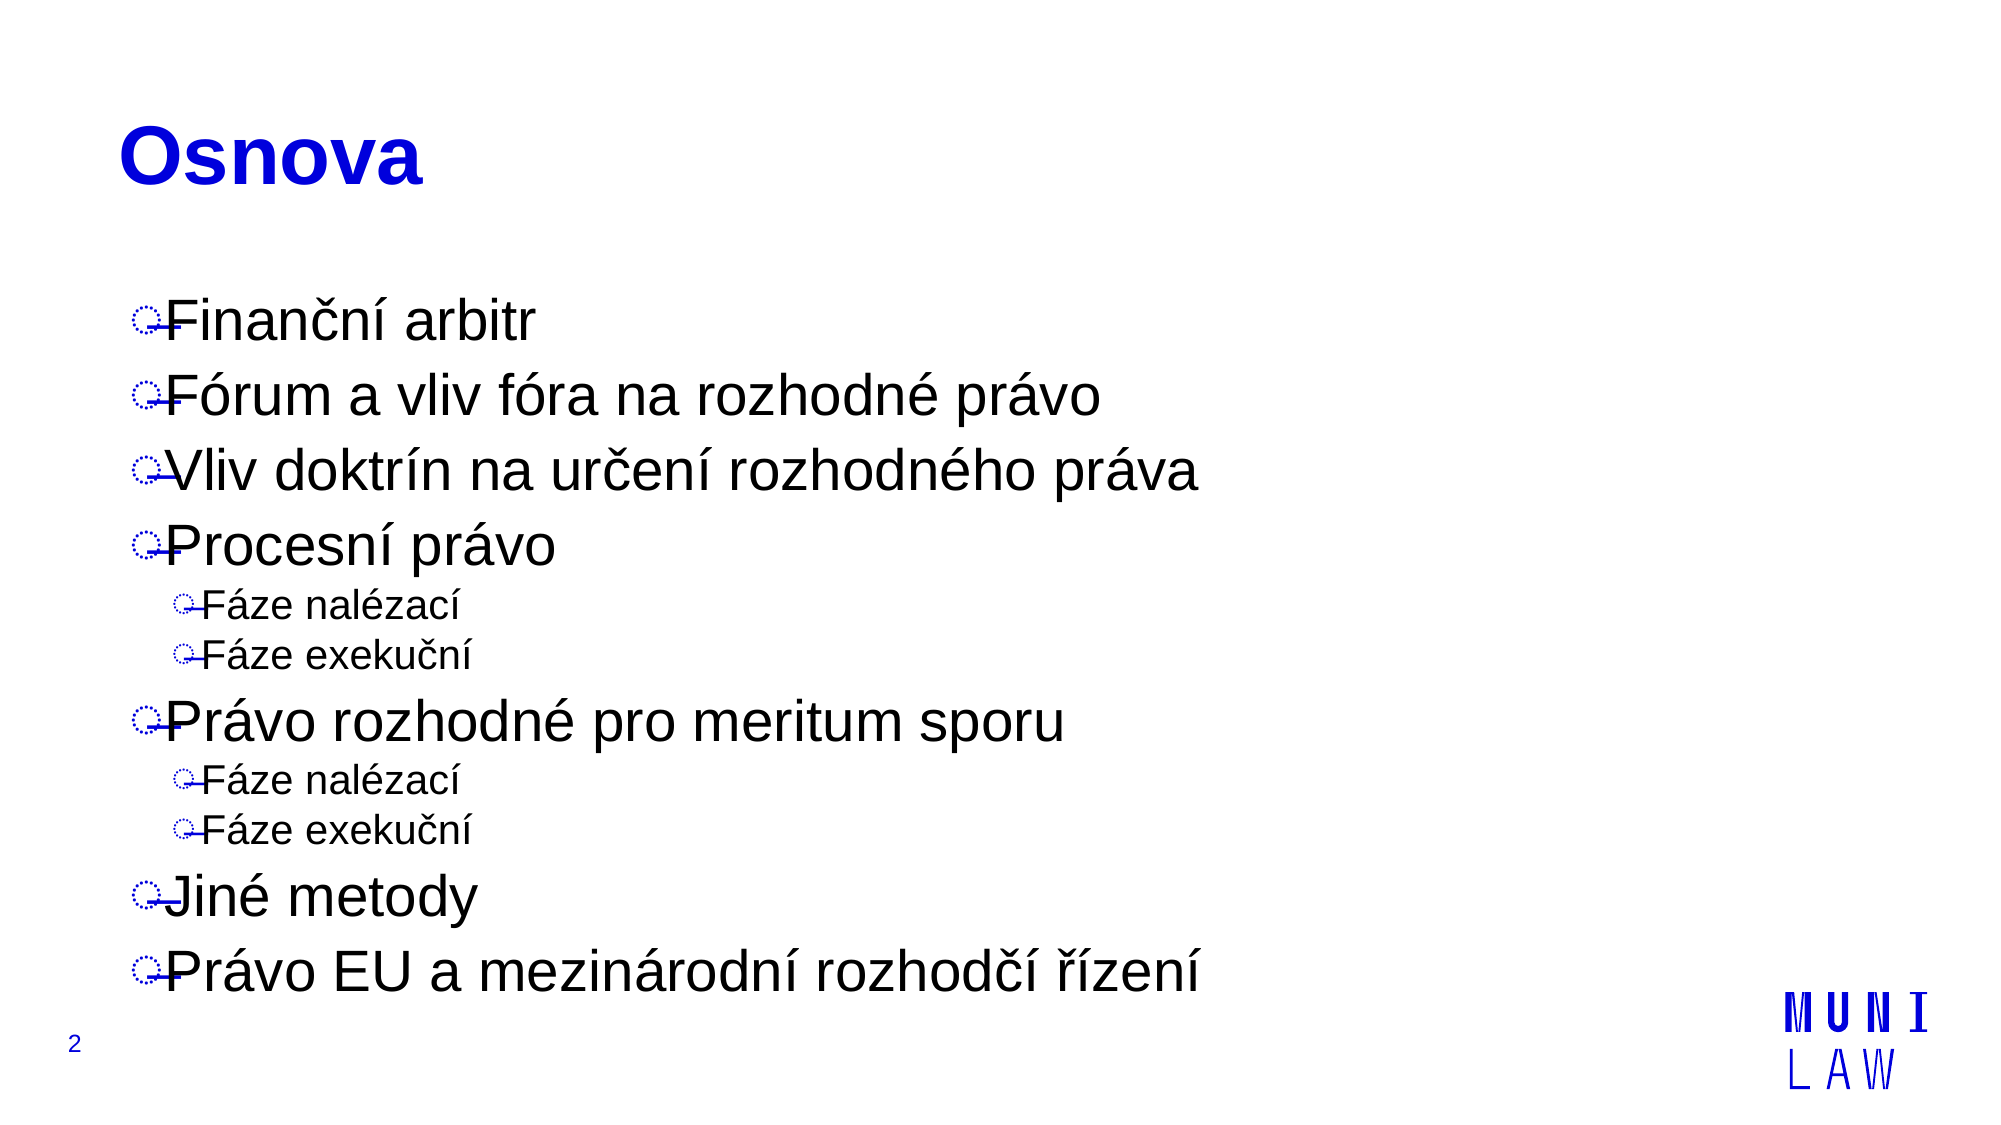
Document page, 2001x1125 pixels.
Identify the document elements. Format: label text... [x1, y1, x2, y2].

title Osnova [118, 118, 1883, 193]
list Finanční arbitr Fórum a vliv fóra na rozhodné právo Vliv doktrín na určení rozhodného práva Procesní právo Fáze nalézací Fáze exekuční Právo rozhodné pro meritum sporu Fáze nalézací Fáze exekuční Jiné metody Právo EU a mezinárodní rozhodčí řízení [118, 277, 1883, 957]
slide_number 2 [67, 1021, 110, 1063]
